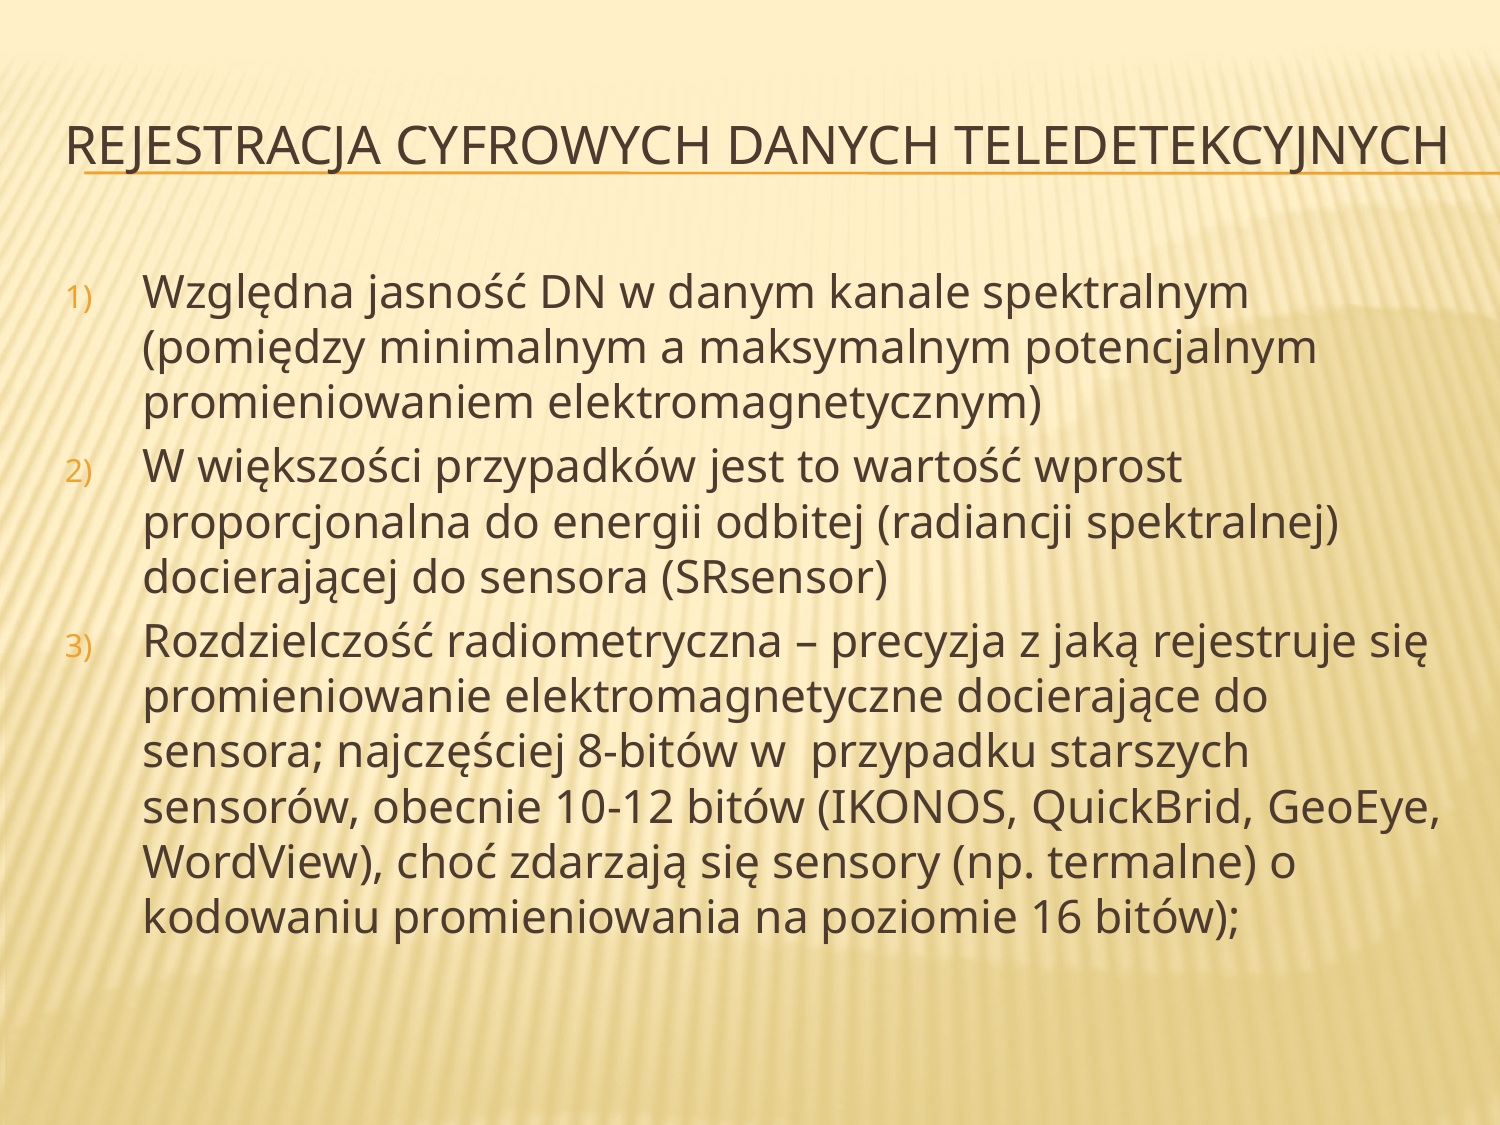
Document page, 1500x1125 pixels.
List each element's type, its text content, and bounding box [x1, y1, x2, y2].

title Rejestracja cyfrowych danych teledetekcyjnych [50, 75, 1475, 213]
list Względna jasność DN w danym kanale spektralnym (pomiędzy minimalnym a maksymalnym potencjalnym promieniowaniem elektromagnetycznym) W większości przypadków jest to wartość wprost proporcjonalna do energii odbitej (radiancji spektralnej) docierającej do sensora (SRsensor) Rozdzielczość radiometryczna – precyzja z jaką rejestruje się promieniowanie elektromagnetyczne docierające do sensora; najczęściej 8-bitów w przypadku starszych sensorów, obecnie 10-12 bitów (IKONOS, QuickBrid, GeoEye, WordView), choć zdarzają się sensory (np. termalne) o kodowaniu promieniowania na poziomie 16 bitów); [50, 254, 1475, 998]
